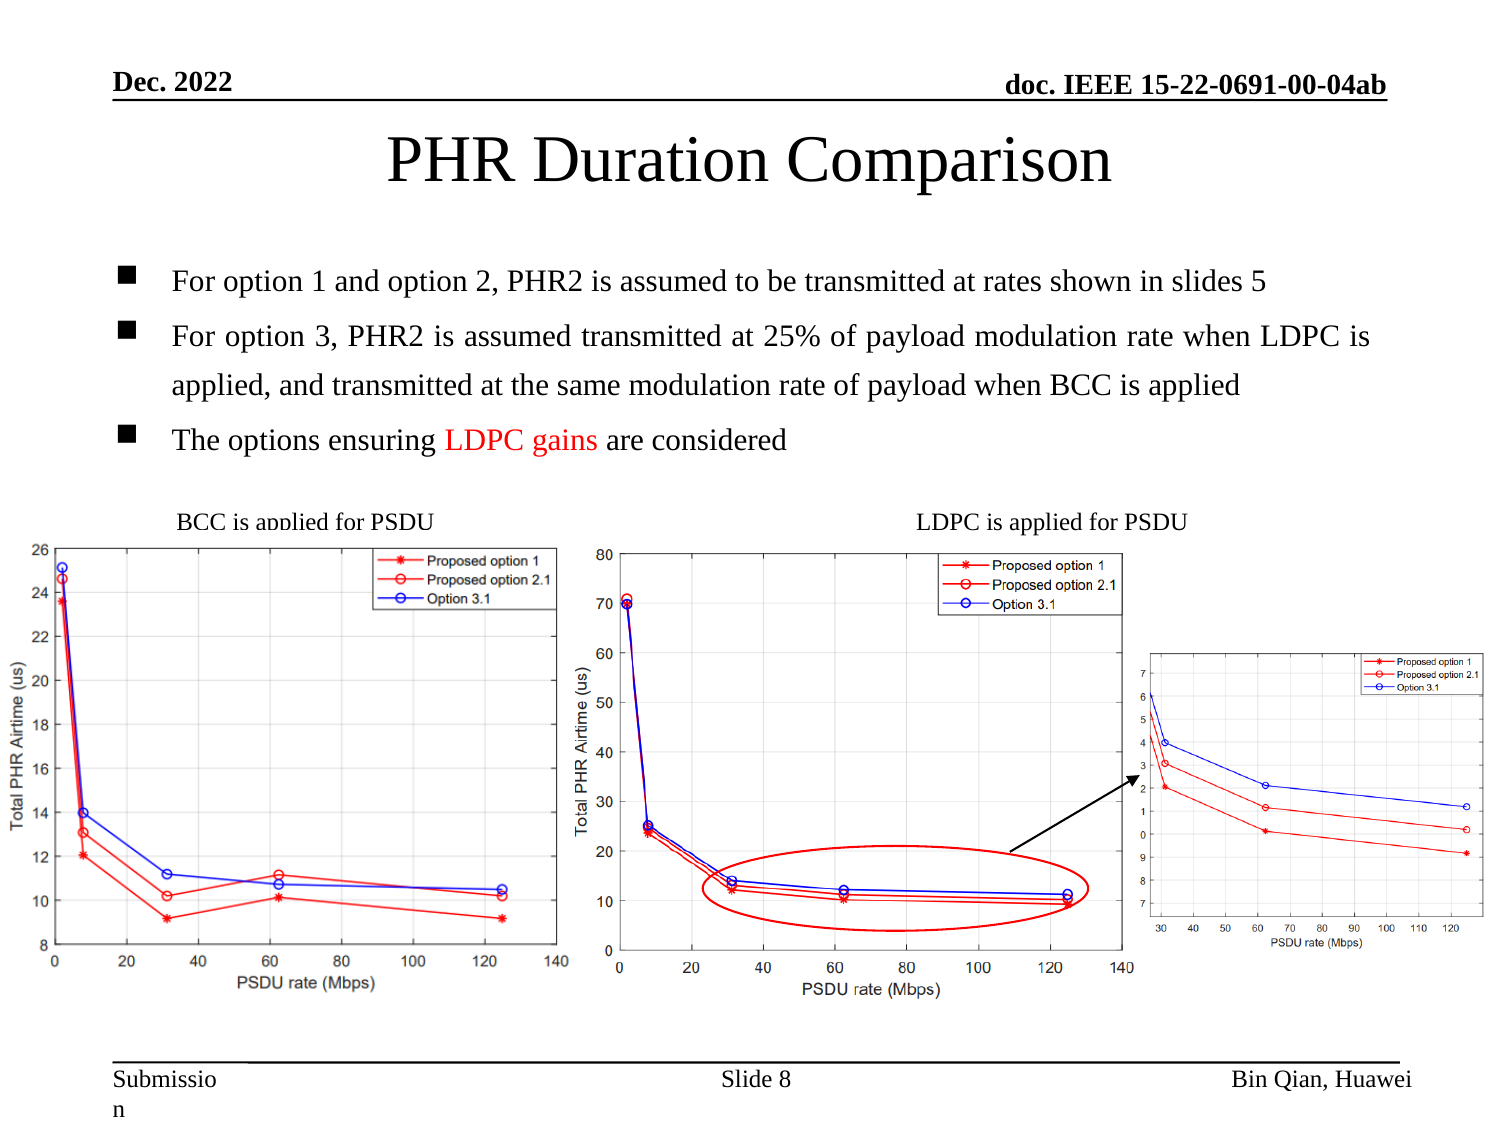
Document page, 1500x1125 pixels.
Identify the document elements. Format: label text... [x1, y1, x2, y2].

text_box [1009, 774, 1140, 853]
picture [5, 530, 1489, 1000]
text_box BCC is applied for PSDU [161, 491, 450, 529]
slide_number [112, 62, 375, 98]
slide_number Slide 8 [712, 1062, 800, 1093]
title PHR Duration Comparison [112, 107, 1388, 203]
footer Bin Qian, Huawei [900, 1062, 1413, 1093]
text_box LDPC is applied for PSDU [901, 492, 1204, 544]
list For option 1 and option 2, PHR2 is assumed to be transmitted at rates shown in slides 5 For option 3, PHR2 is assumed transmitted at 25% of payload modulation rate when LDPC is applied, and transmitted at the same modulation rate of payload when BCC is applied The options ensuring LDPC gains are considered [100, 241, 1388, 453]
